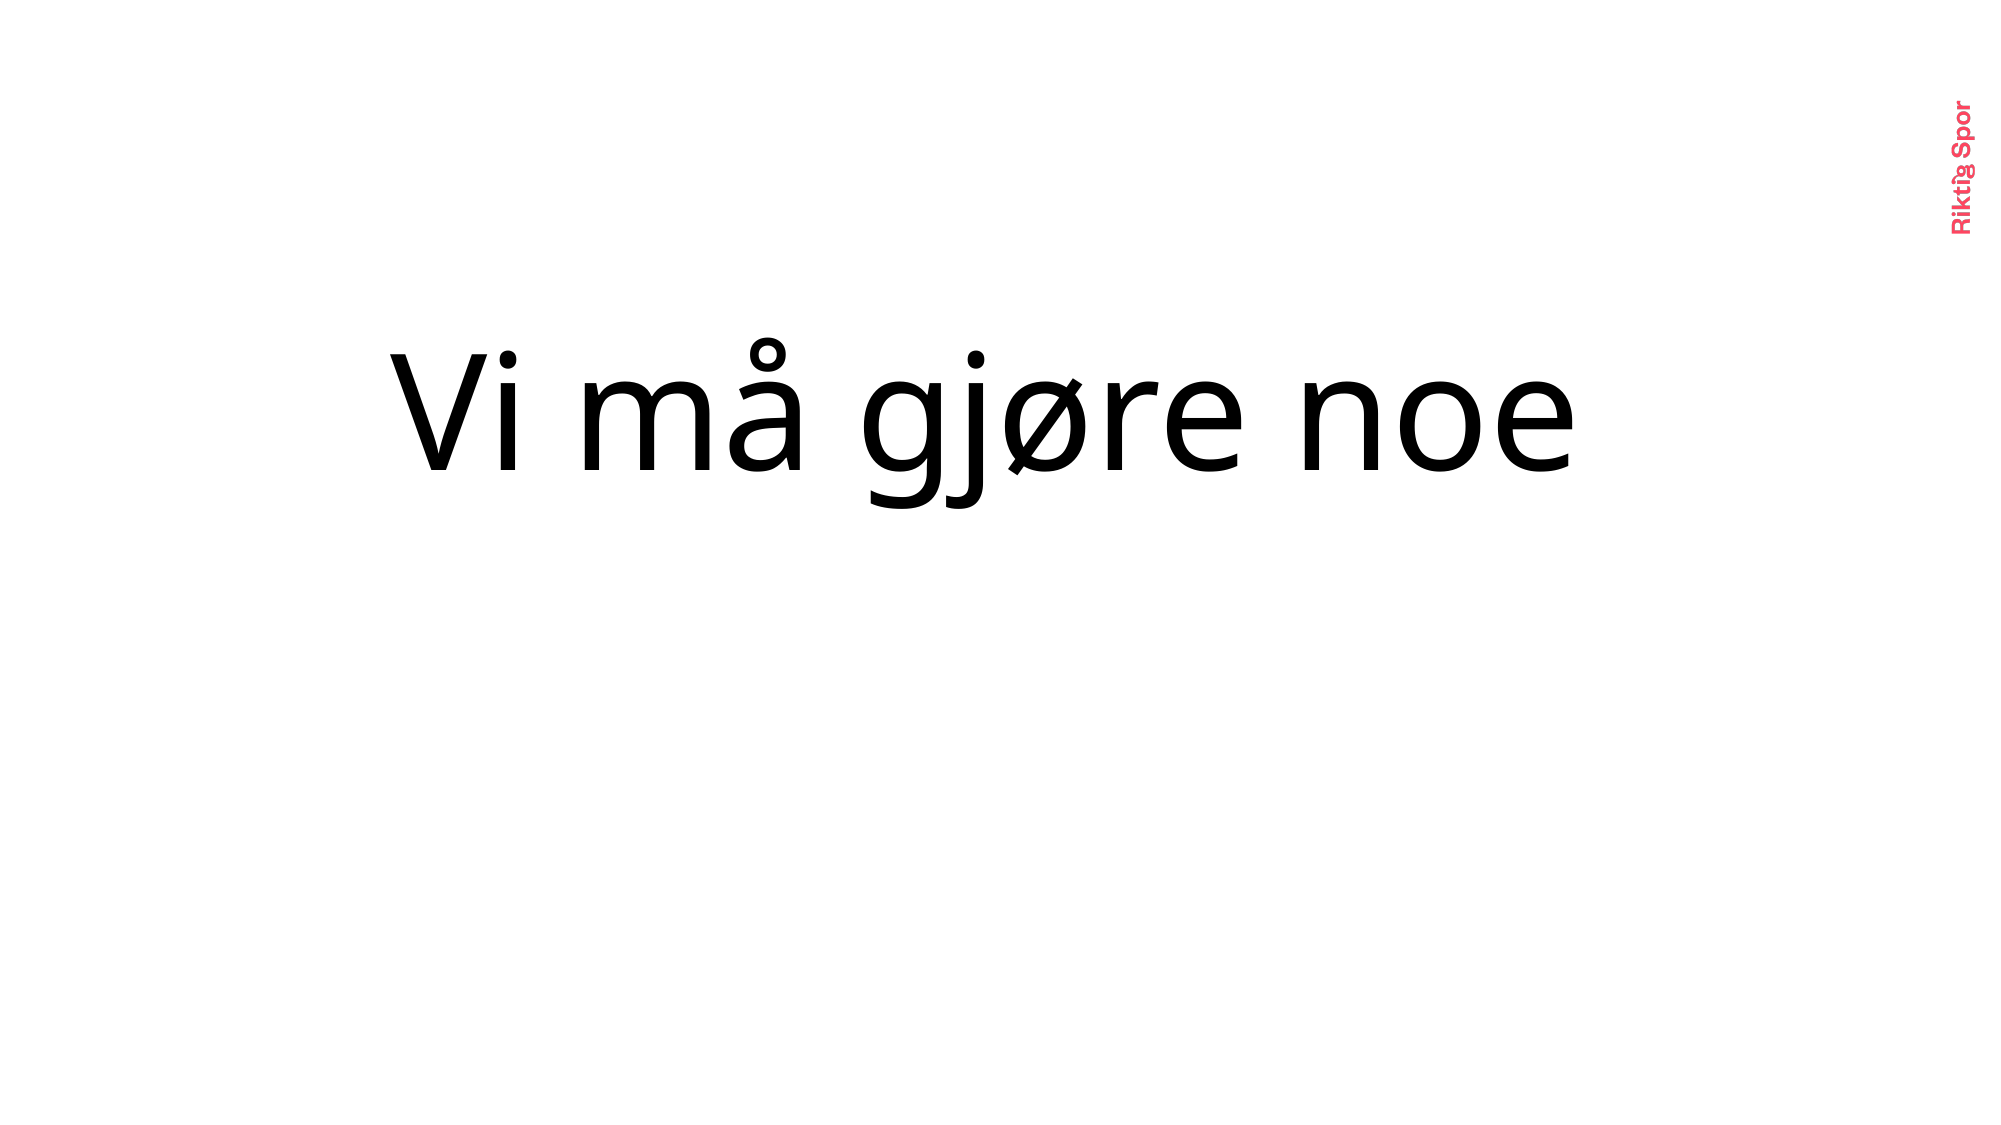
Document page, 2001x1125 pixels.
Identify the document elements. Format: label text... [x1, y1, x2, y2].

title Vi må gjøre noe [236, 239, 1735, 582]
picture [1952, 101, 1975, 234]
